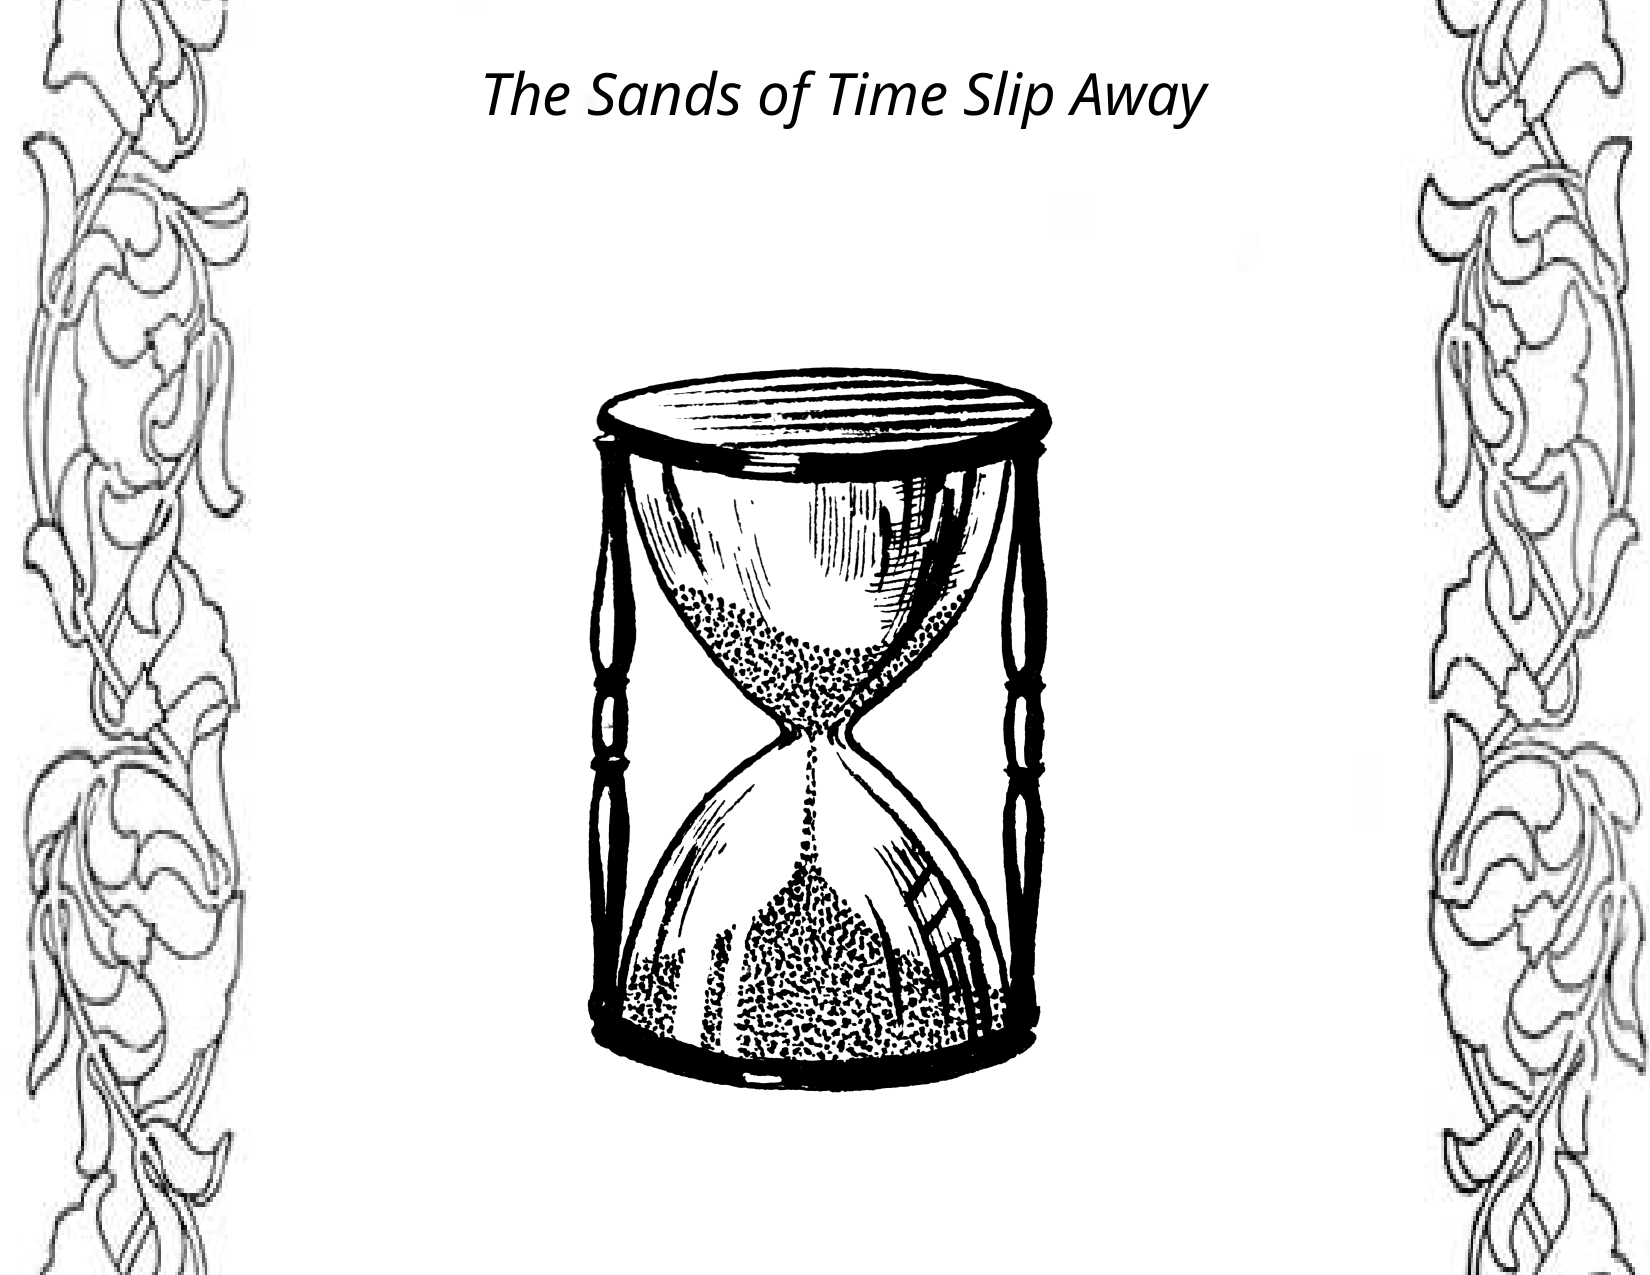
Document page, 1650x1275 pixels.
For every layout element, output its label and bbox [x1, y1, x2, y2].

picture [562, 337, 1063, 1111]
list [0, 0, 1650, 1275]
